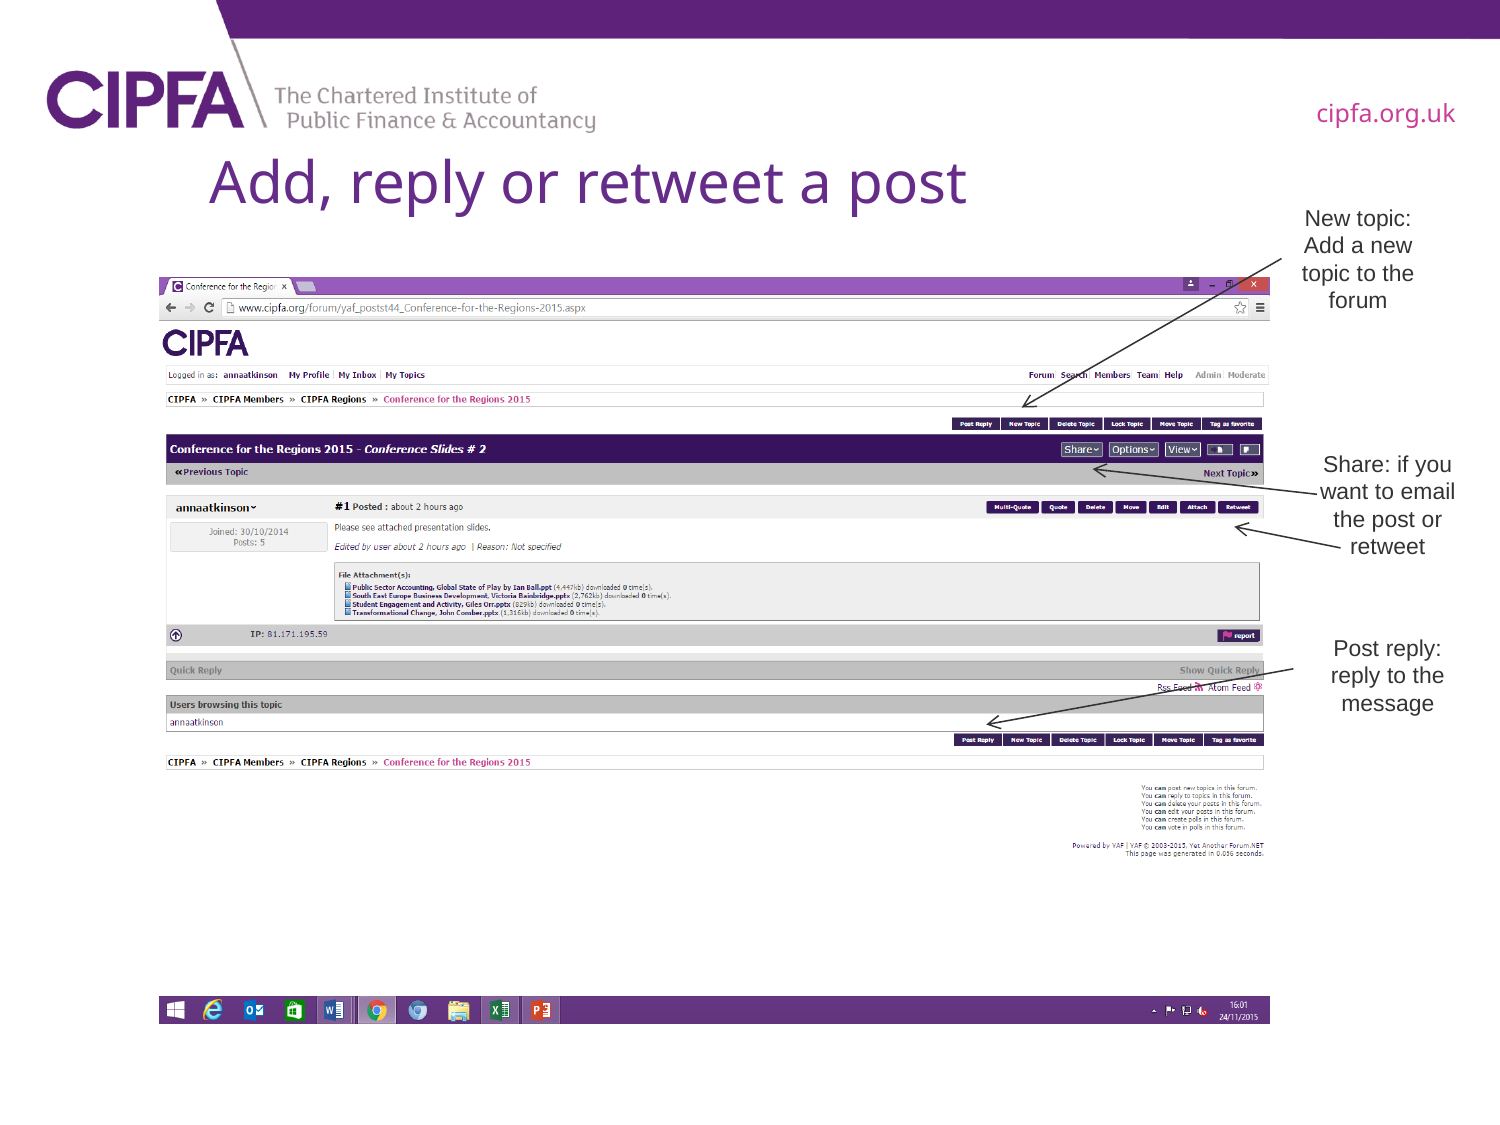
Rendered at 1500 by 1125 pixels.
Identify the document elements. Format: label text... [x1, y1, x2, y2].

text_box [1233, 526, 1341, 549]
picture [0, 0, 1500, 133]
text_box Share: if you want to email the post or retweet [1293, 441, 1483, 567]
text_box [1021, 259, 1282, 408]
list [159, 277, 1270, 1024]
text_box New topic: Add a new topic to the forum [1281, 196, 1435, 321]
title Add, reply or retweet a post [194, 137, 1436, 278]
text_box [1092, 468, 1318, 495]
text_box Post reply: reply to the message [1311, 626, 1465, 724]
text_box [985, 668, 1294, 725]
